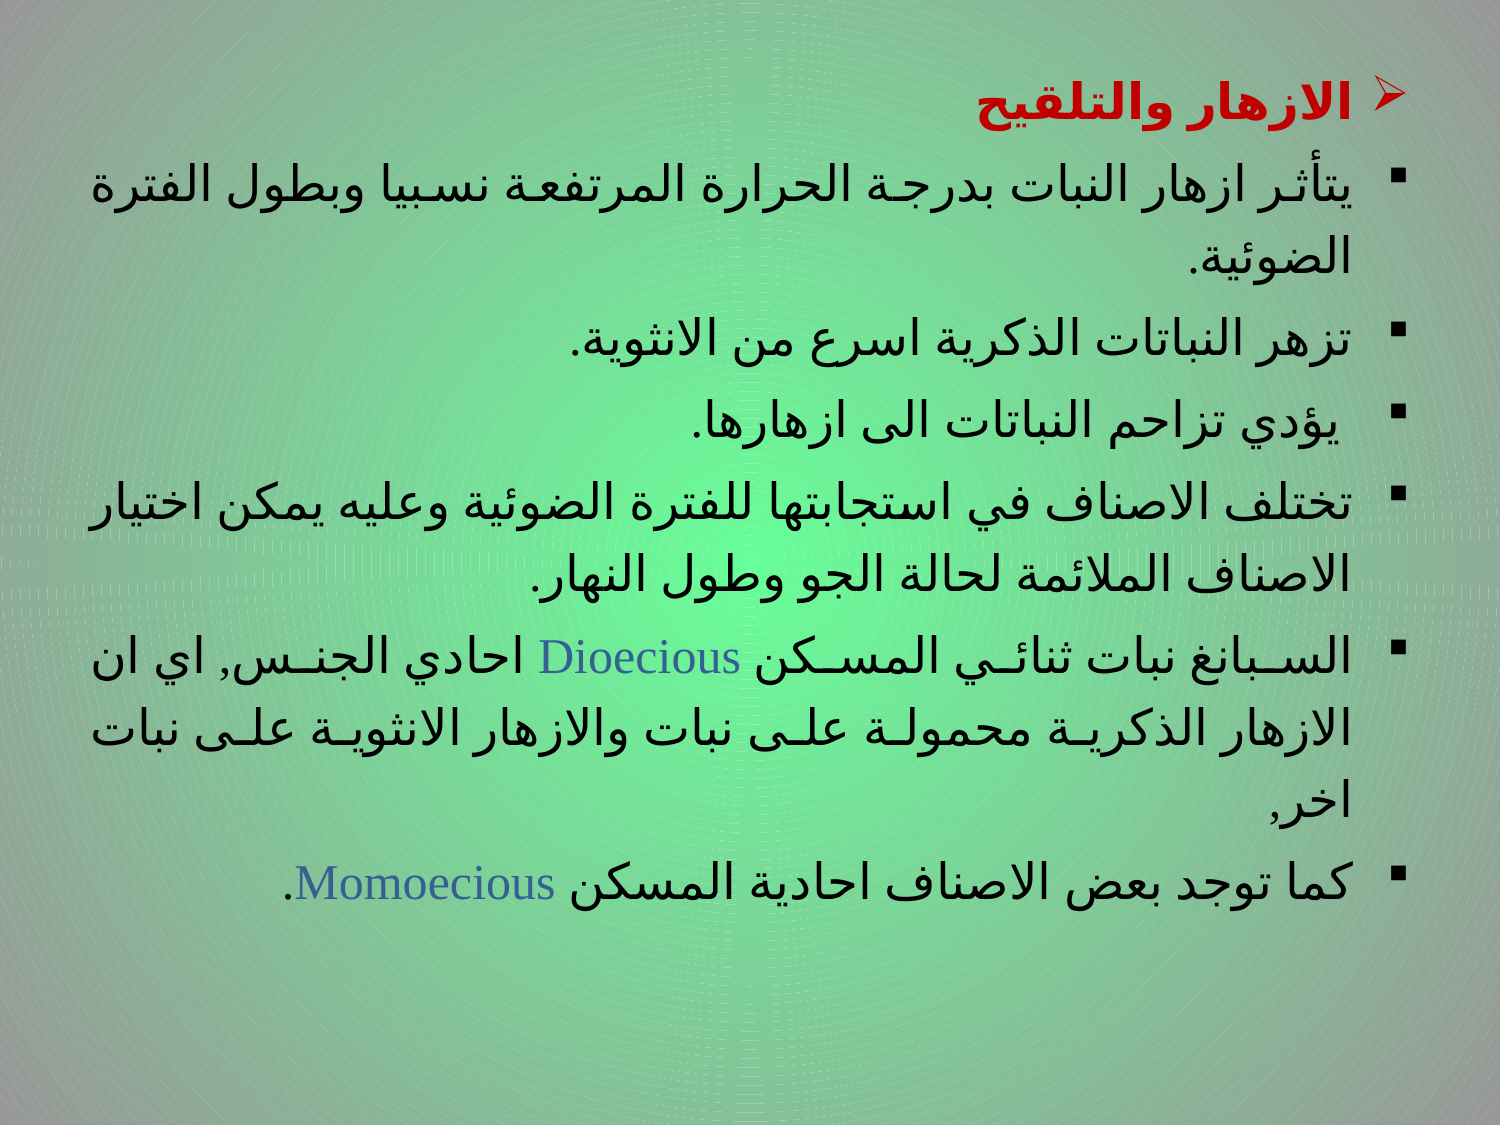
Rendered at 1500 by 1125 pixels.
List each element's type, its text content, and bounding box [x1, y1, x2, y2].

title . [75, 45, 1425, 50]
list الازهار والتلقيح يتأثر ازهار النبات بدرجة الحرارة المرتفعة نسبيا وبطول الفترة الضوئية. تزهر النباتات الذكرية اسرع من الانثوية. يؤدي تزاحم النباتات الى ازهارها. تختلف الاصناف في استجابتها للفترة الضوئية وعليه يمكن اختيار الاصناف الملائمة لحالة الجو وطول النهار. السبانغ نبات ثنائي المسكن Dioecious احادي الجنس, اي ان الازهار الذكرية محمولة على نبات والازهار الانثوية على نبات اخر, كما توجد بعض الاصناف احادية المسكن Momoecious. [75, 50, 1425, 1088]
